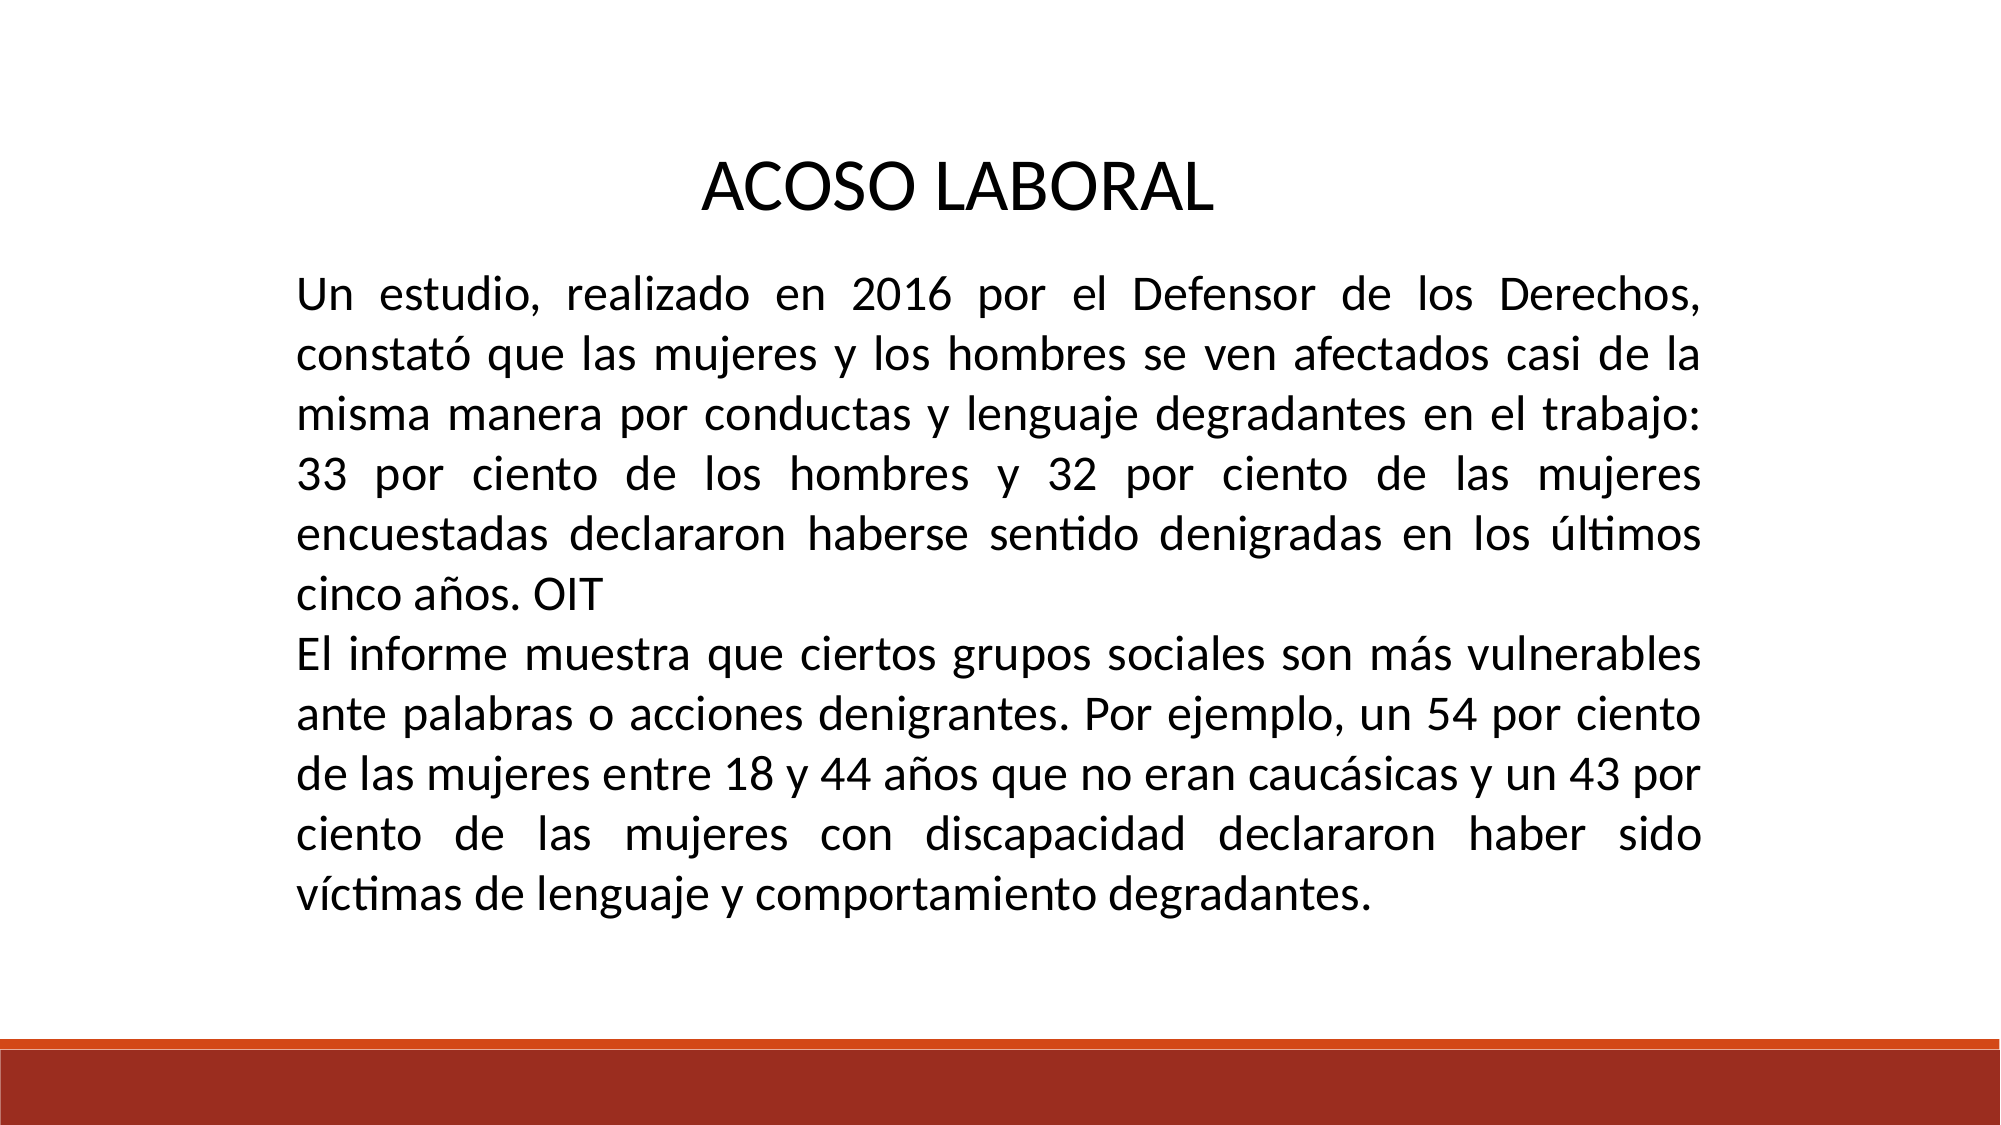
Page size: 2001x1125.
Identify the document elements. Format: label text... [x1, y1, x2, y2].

text_box ACOSO LABORAL [686, 128, 1231, 234]
text_box Un estudio, realizado en 2016 por el Defensor de los Derechos, constató que las mujeres y los hombres se ven afectados casi de la misma manera por conductas y lenguaje degradantes en el trabajo: 33 por ciento de los hombres y 32 por ciento de las mujeres encuestadas declararon haberse sentido denigradas en los últimos cinco años. OIT El informe muestra que ciertos grupos sociales son más vulnerables ante palabras o acciones denigrantes. Por ejemplo, un 54 por ciento de las mujeres entre 18 y 44 años que no eran caucásicas y un 43 por ciento de las mujeres con discapacidad declararon haber sido víctimas de lenguaje y comportamiento degradantes. [282, 253, 1718, 988]
